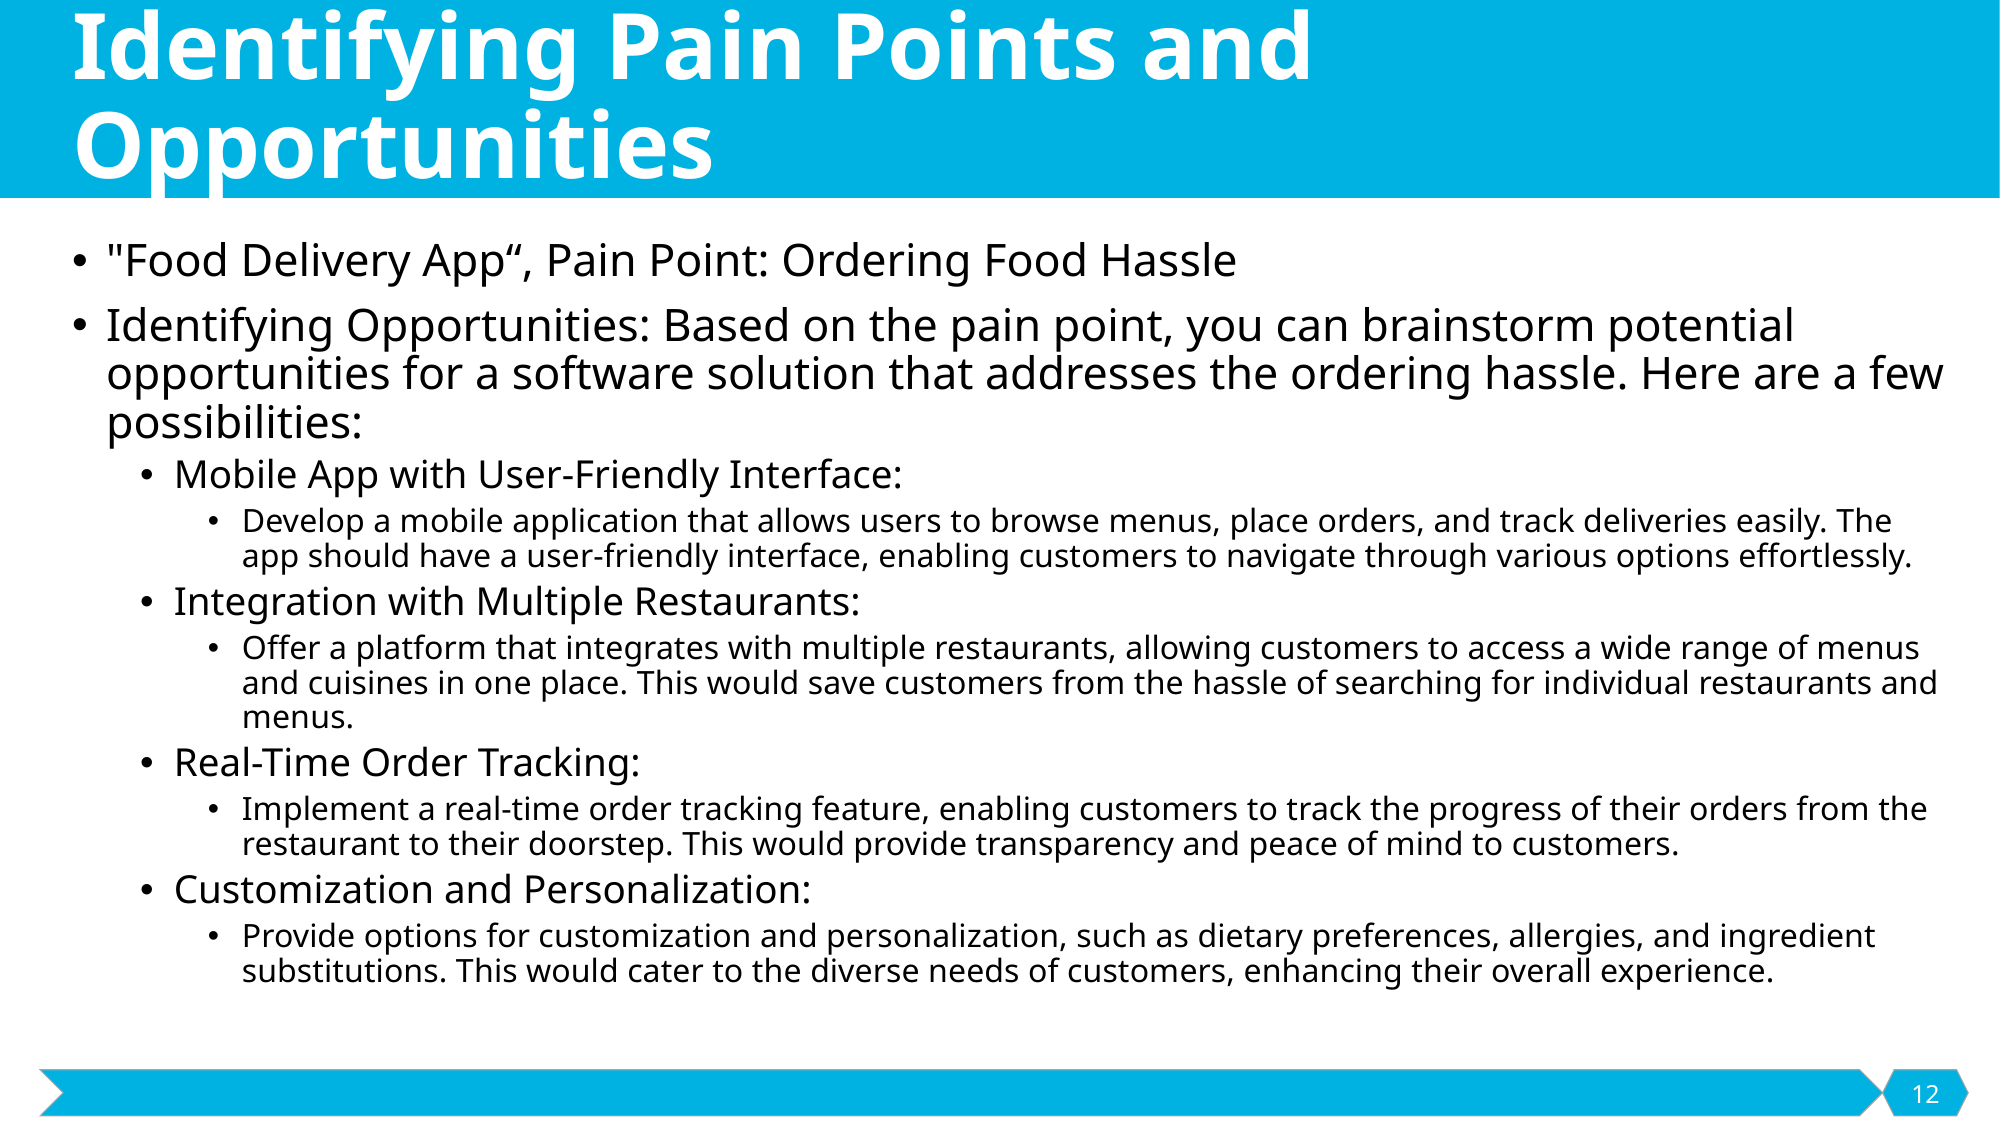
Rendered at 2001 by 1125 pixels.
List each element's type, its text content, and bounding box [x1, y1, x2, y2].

slide_number 12 [1882, 1065, 1969, 1125]
list "Food Delivery App“, Pain Point: Ordering Food Hassle Identifying Opportunities: Based on the pain point, you can brainstorm potential opportunities for a software solution that addresses the ordering hassle. Here are a few possibilities: Mobile App with User-Friendly Interface: Develop a mobile application that allows users to browse menus, place orders, and track deliveries easily. The app should have a user-friendly interface, enabling customers to navigate through various options effortlessly. Integration with Multiple Restaurants: Offer a platform that integrates with multiple restaurants, allowing customers to access a wide range of menus and cuisines in one place. This would save customers from the hassle of searching for individual restaurants and menus. Real-Time Order Tracking: Implement a real-time order tracking feature, enabling customers to track the progress of their orders from the restaurant to their doorstep. This would provide transparency and peace of mind to customers. Customization and Personalization: Provide options for customization and personalization, such as dietary preferences, allergies, and ingredient substitutions. This would cater to the diverse needs of customers, enhancing their overall experience. [56, 230, 1969, 1010]
title Identifying Pain Points and Opportunities [56, 0, 1969, 199]
